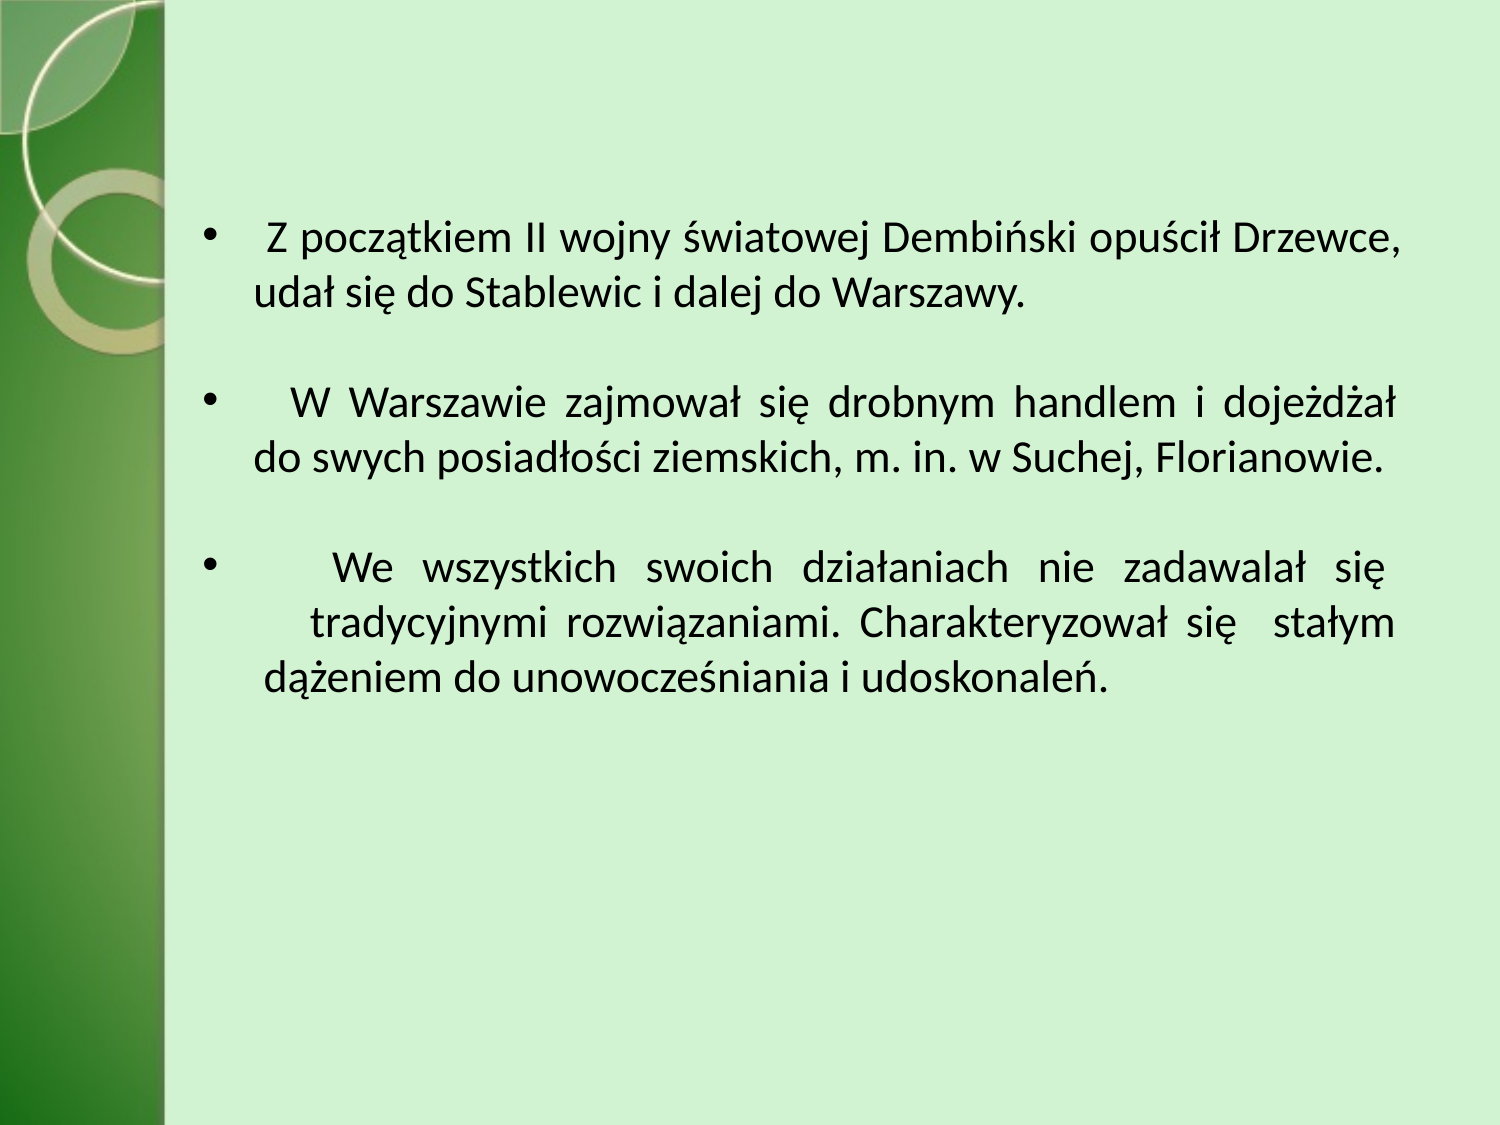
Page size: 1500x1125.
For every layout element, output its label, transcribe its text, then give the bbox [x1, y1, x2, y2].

text_box Z początkiem II wojny światowej Dembiński opuścił Drzewce, udał się do Stablewic i dalej do Warszawy. W Warszawie zajmował się drobnym handlem i dojeżdżał do swych posiadłości ziemskich, m. in. w Suchej, Florianowie. We wszystkich swoich działaniach nie zadawalał się tradycyjnymi rozwiązaniami. Charakteryzował się stałym dążeniem do unowocześniania i udoskonaleń. [187, 199, 1430, 754]
picture [0, 0, 1500, 1125]
